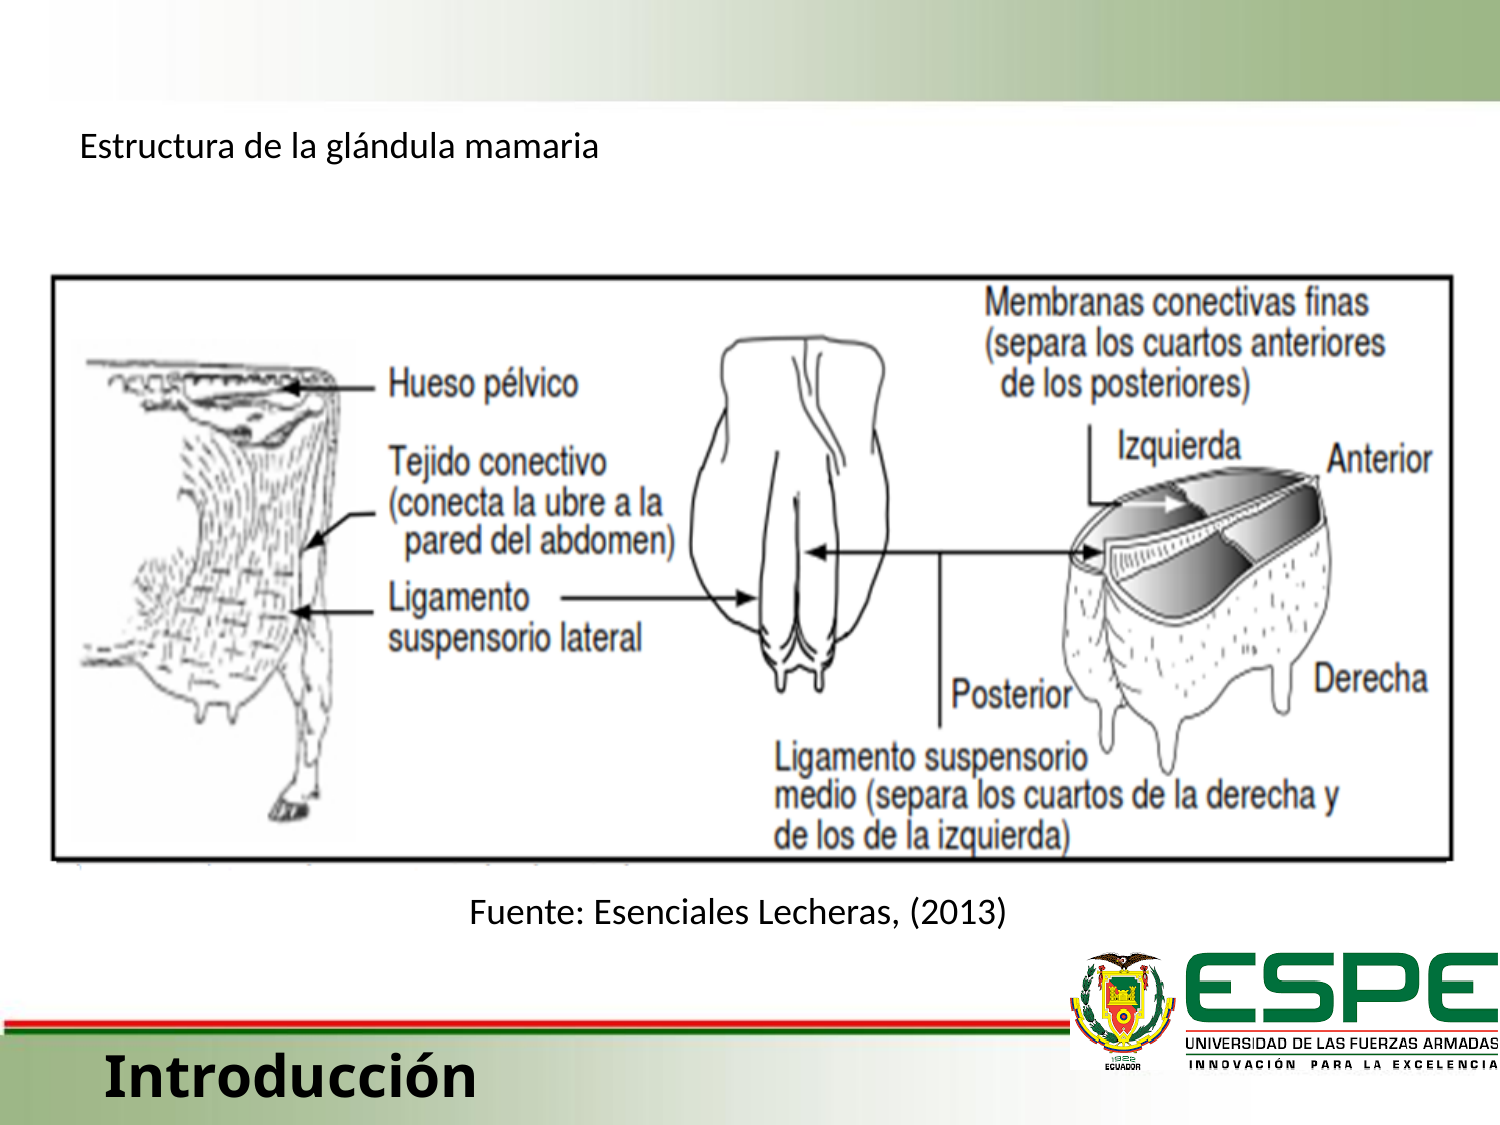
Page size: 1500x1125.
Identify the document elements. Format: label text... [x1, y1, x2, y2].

picture [0, 0, 1500, 1125]
text_box Introducción [89, 1031, 646, 1117]
text_box Fuente: Esenciales Lecheras, (2013) [454, 886, 1058, 940]
text_box Estructura de la glándula mamaria [64, 113, 691, 174]
